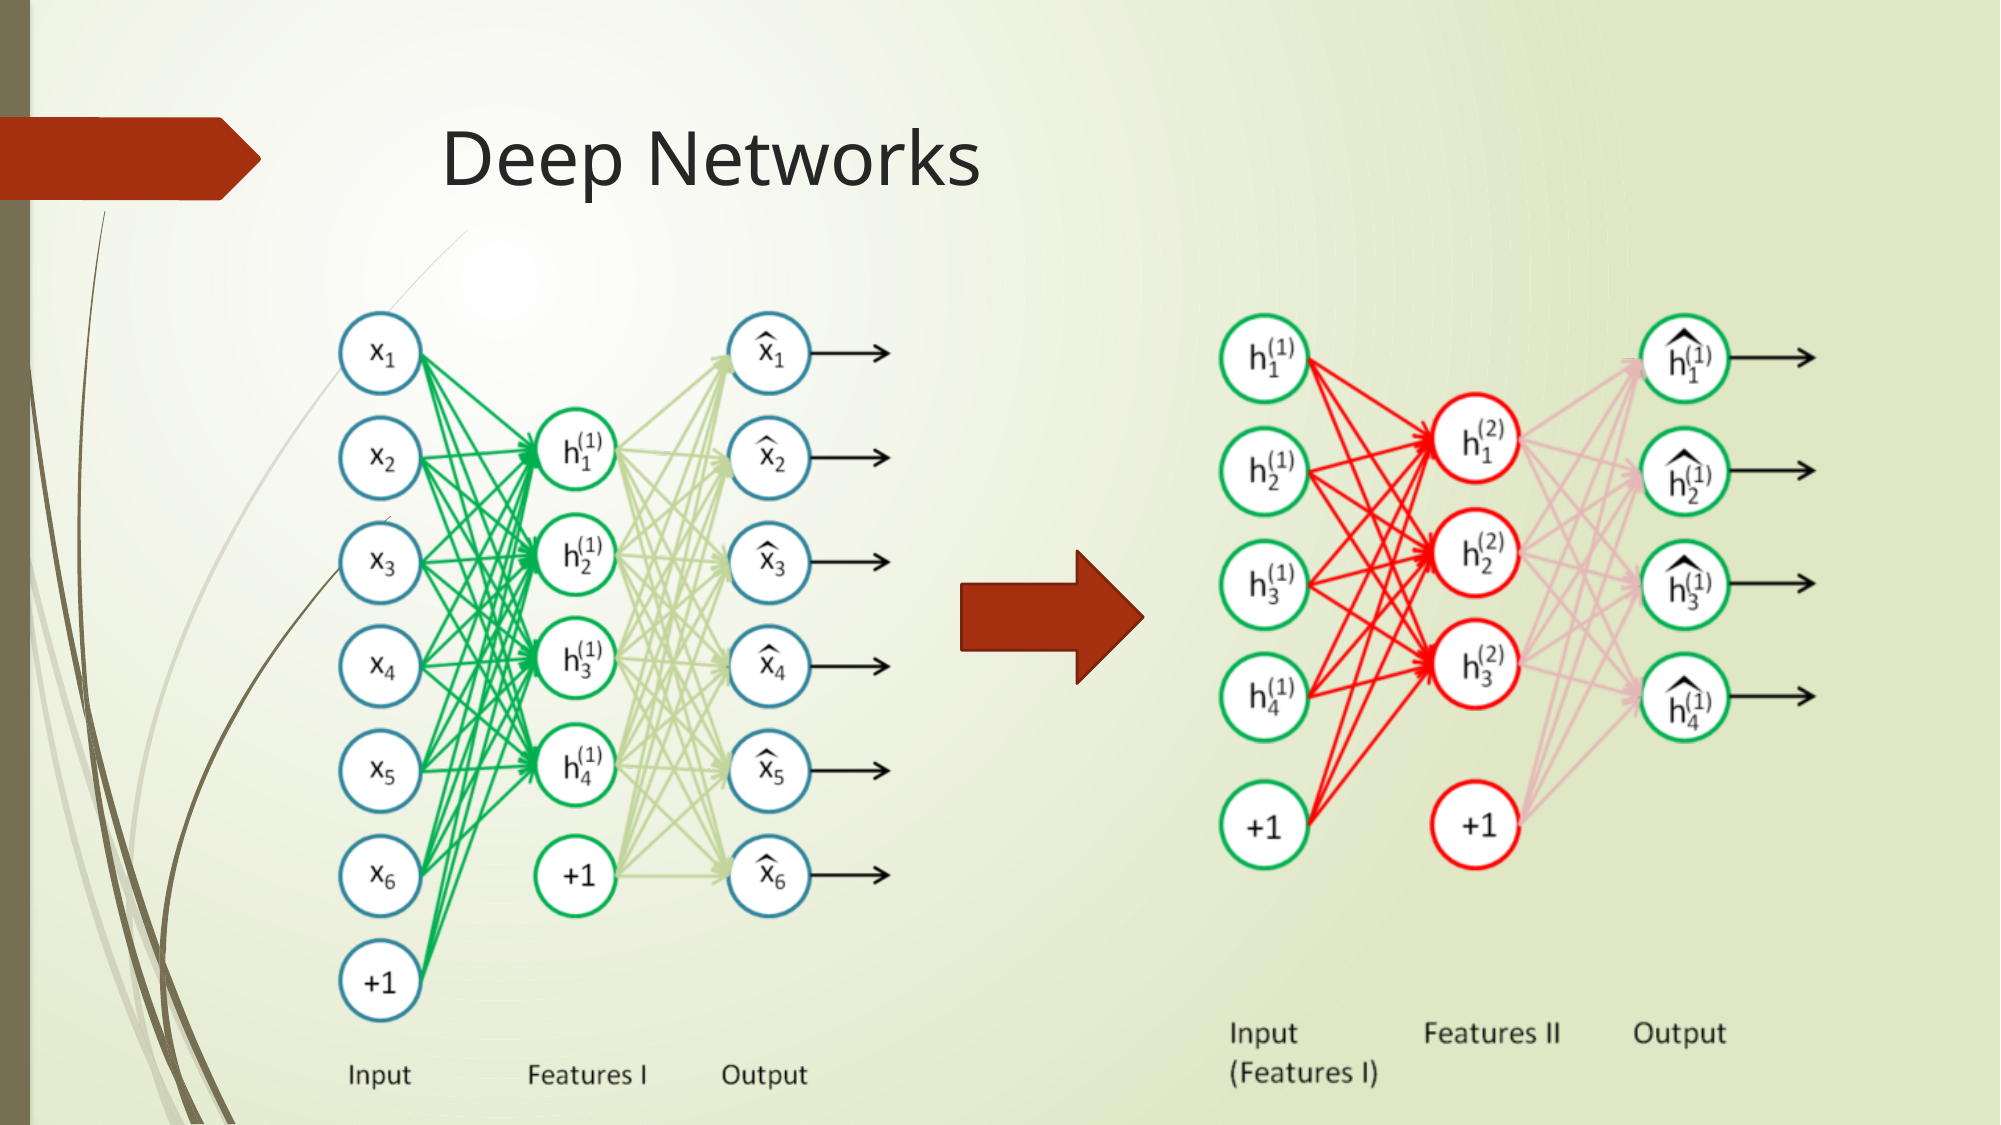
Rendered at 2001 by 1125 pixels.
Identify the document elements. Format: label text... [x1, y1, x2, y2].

picture [329, 310, 909, 1102]
title Deep Networks [425, 102, 1888, 313]
text_box [960, 549, 1145, 685]
picture [1209, 312, 1835, 1102]
